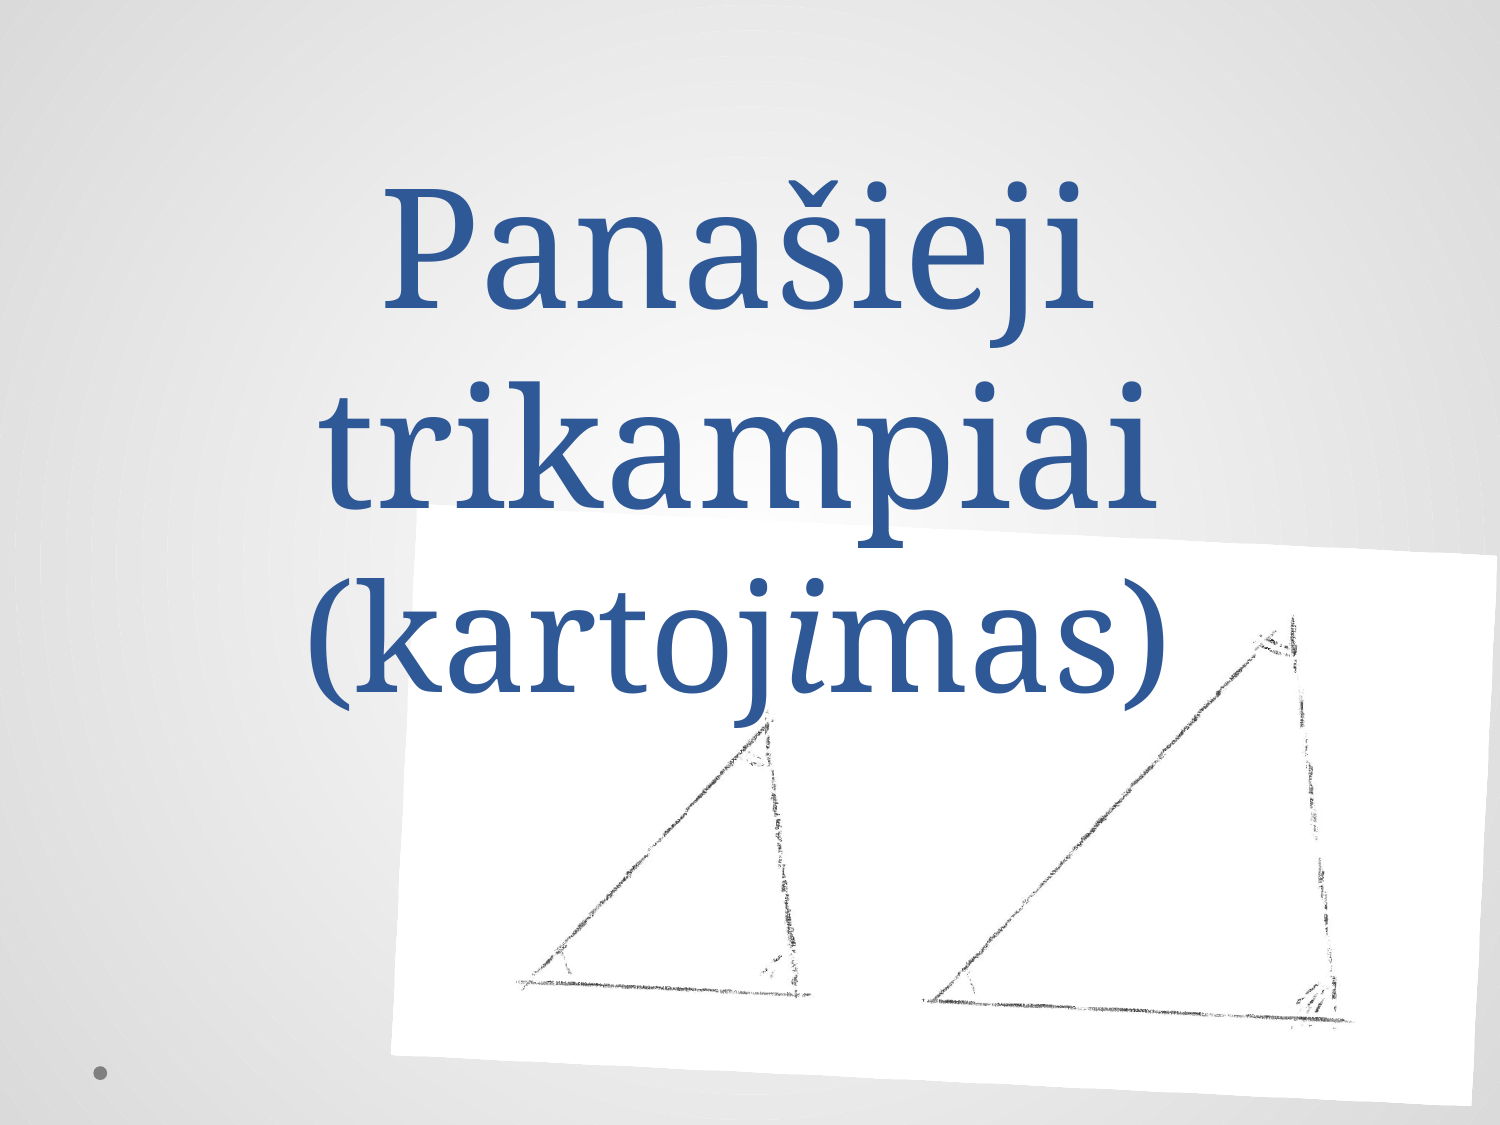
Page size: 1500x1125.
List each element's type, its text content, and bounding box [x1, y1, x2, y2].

title Panašieji trikampiai (kartojimas) [100, 231, 1376, 730]
picture [392, 528, 1497, 1106]
